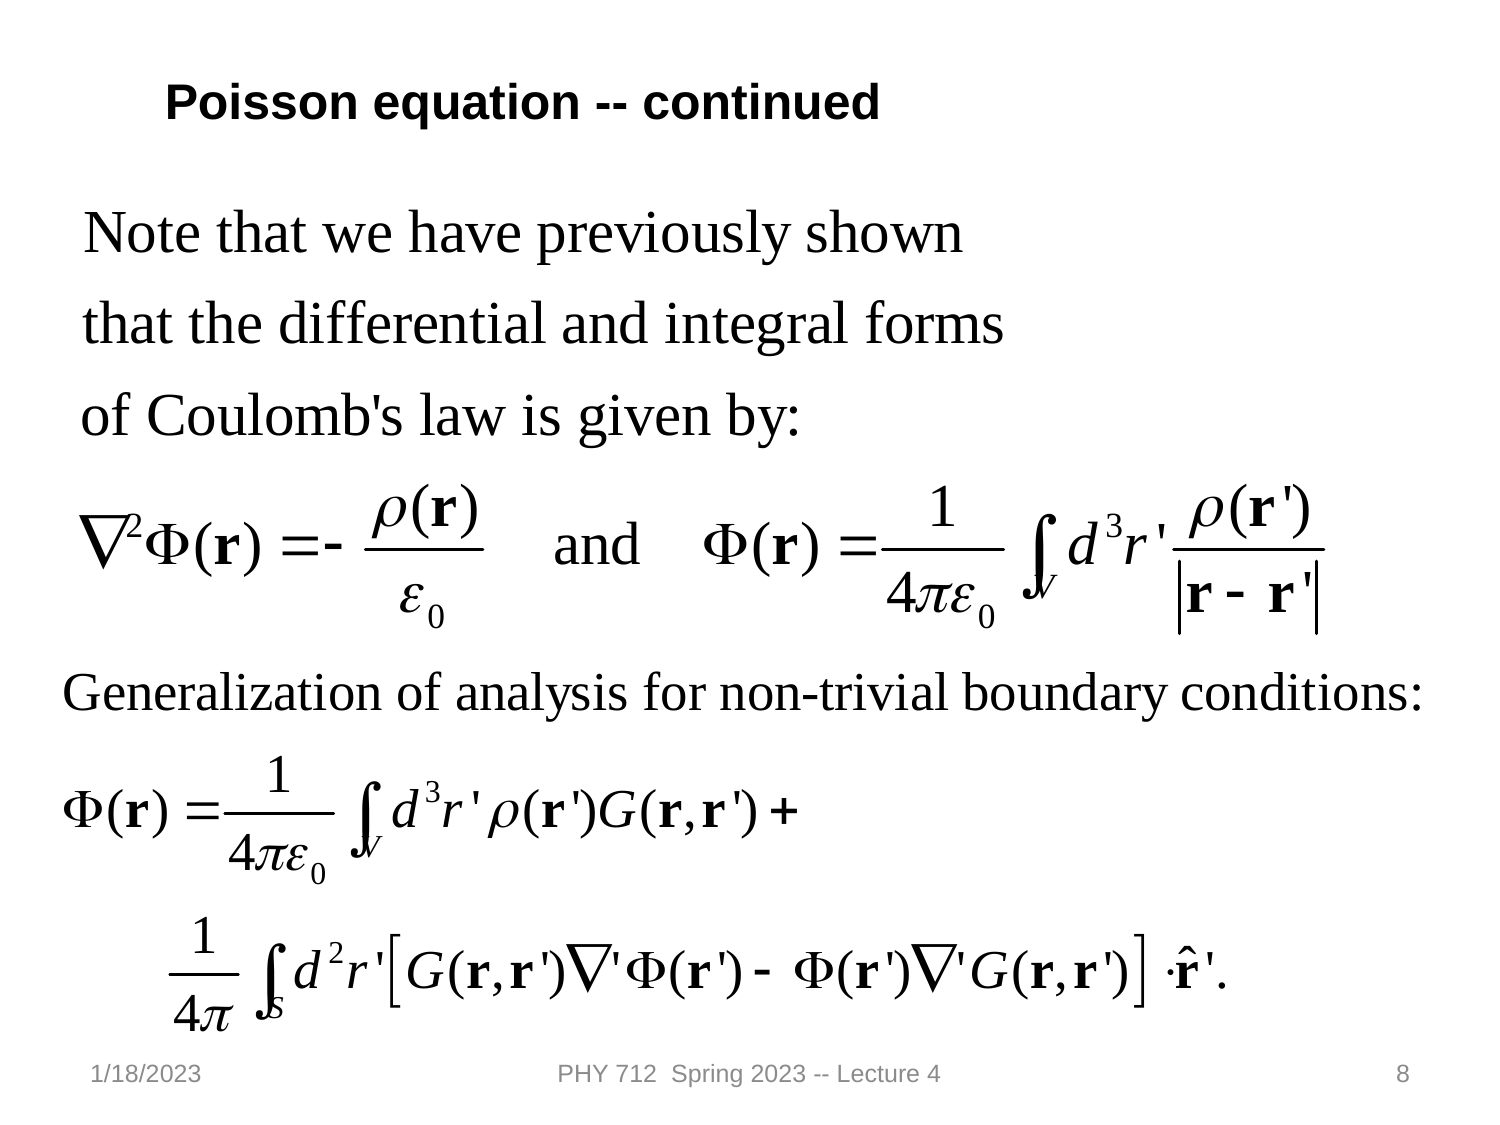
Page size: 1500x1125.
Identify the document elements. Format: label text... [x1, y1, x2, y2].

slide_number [75, 1049, 425, 1103]
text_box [75, 199, 1332, 644]
text_box Poisson equation -- continued [150, 62, 1225, 138]
slide_number 8 [1074, 1048, 1425, 1103]
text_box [58, 665, 1426, 1041]
footer PHY 712 Spring 2023 -- Lecture 4 [512, 1049, 988, 1103]
